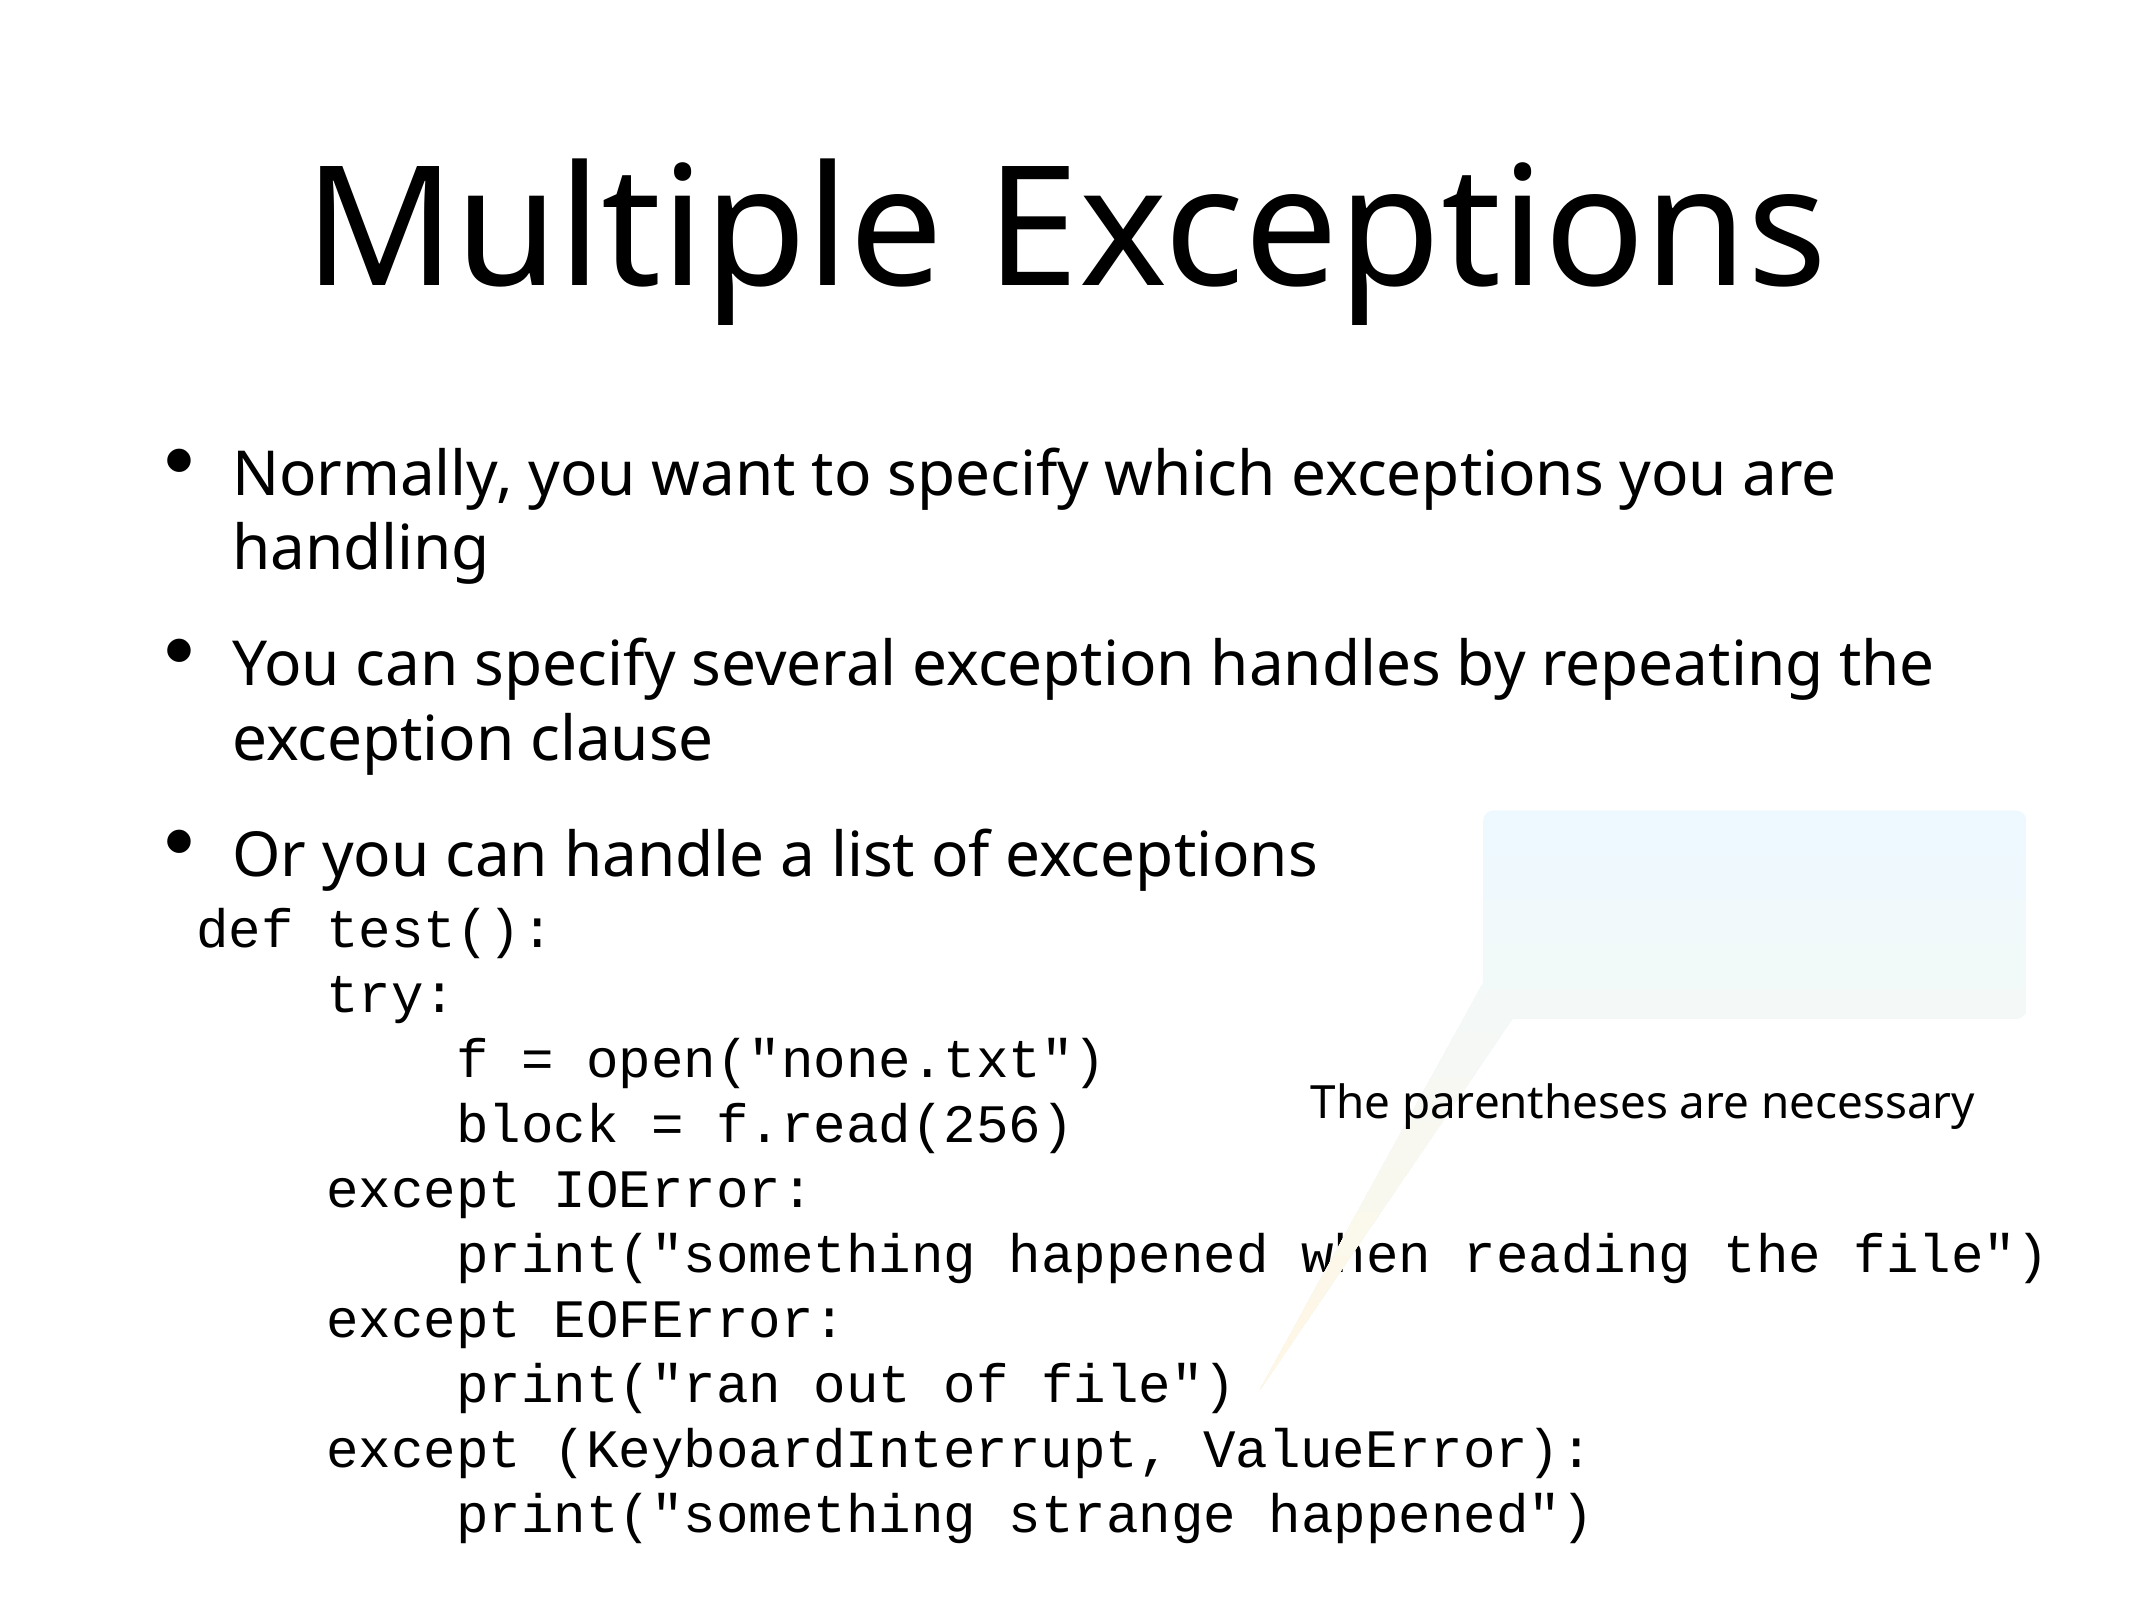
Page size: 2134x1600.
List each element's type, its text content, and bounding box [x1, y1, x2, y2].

text_box def test(): try: f = open("none.txt") block = f.read(256) except IOError: print("something happened when reading the file") except EOFError: print("ran out of file") except (KeyboardInterrupt, ValueError): print("something strange happened") [188, 885, 2058, 1552]
text_box The parentheses are necessary [1259, 810, 2027, 1390]
title Multiple Exceptions [155, 41, 1978, 397]
list Normally, you want to specify which exceptions you are handling You can specify several exception handles by repeating the exception clause Or you can handle a list of exceptions [155, 424, 1978, 900]
